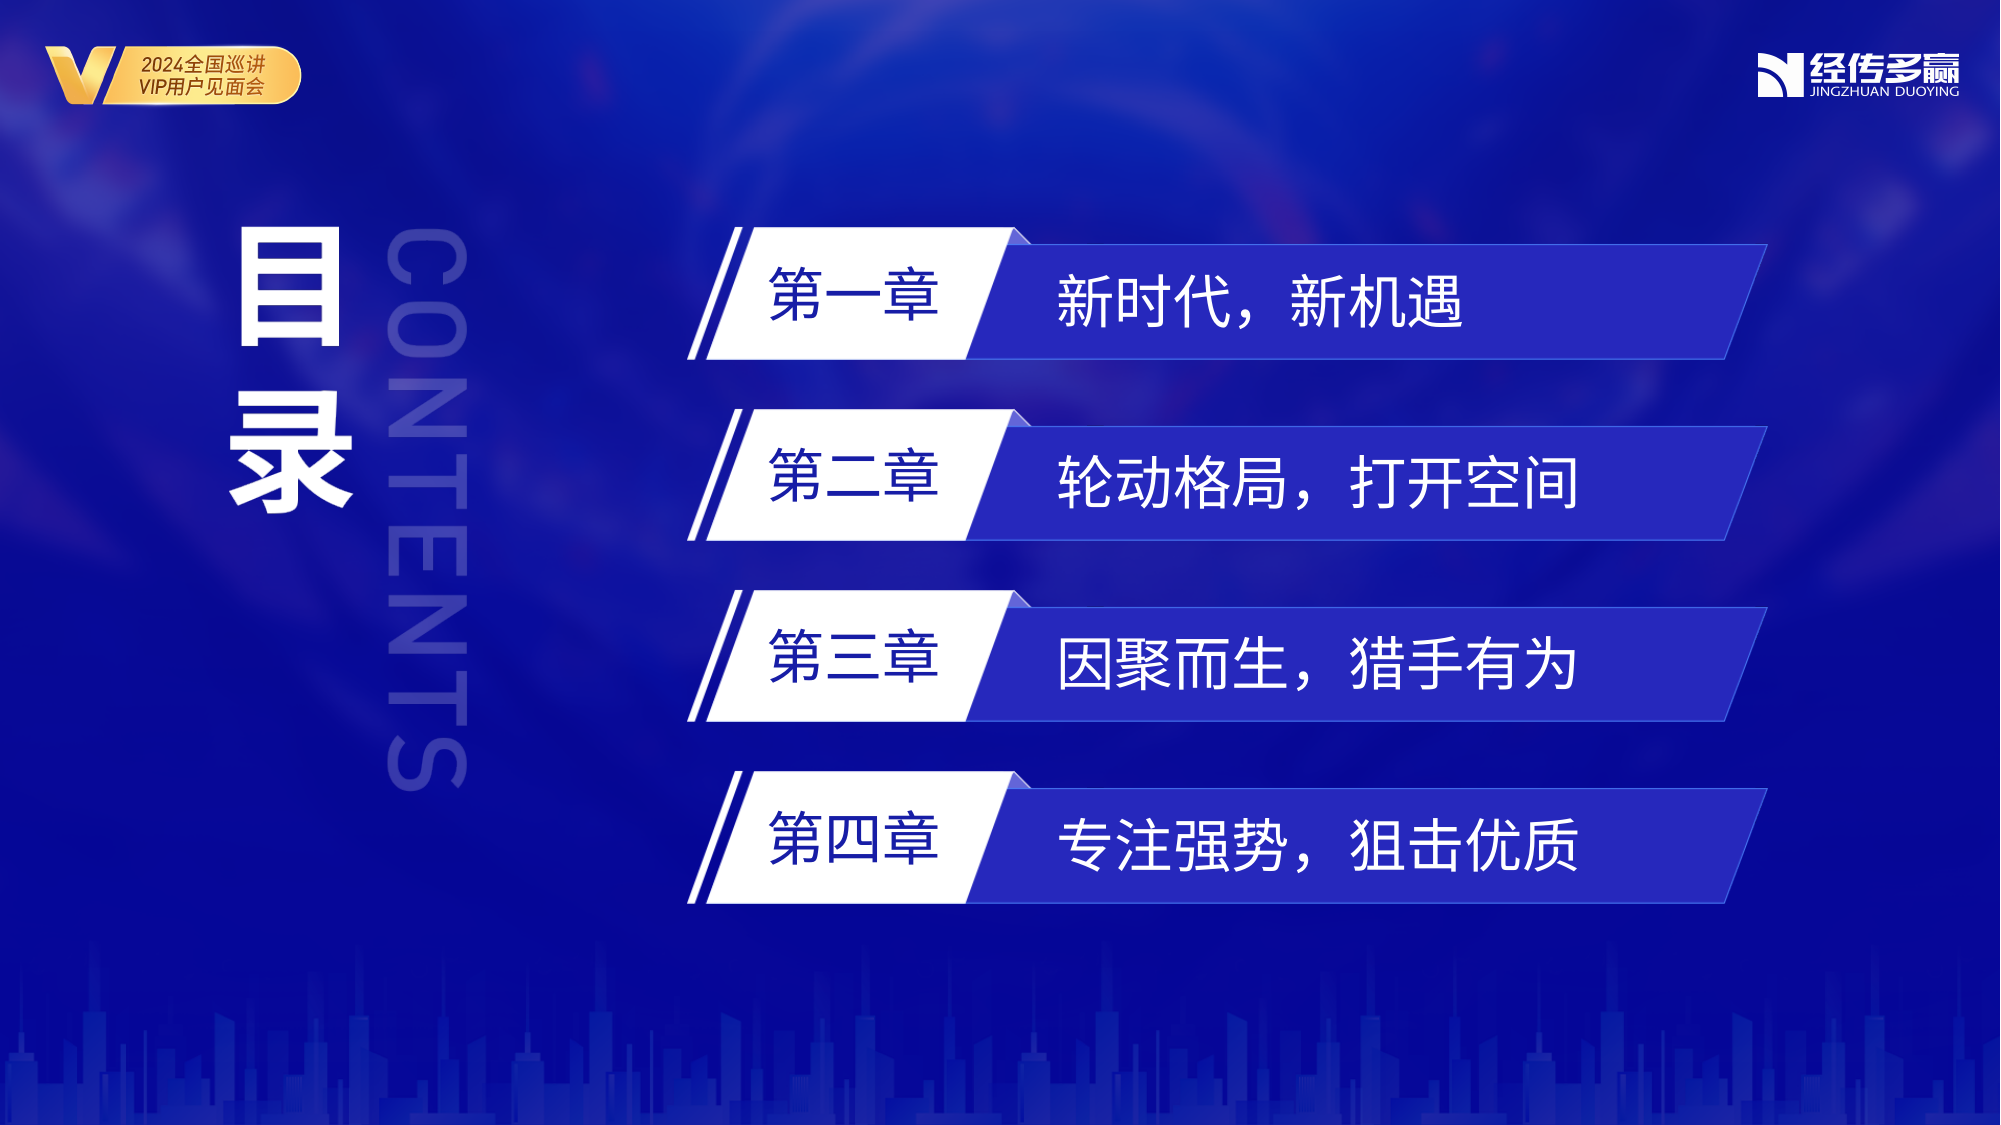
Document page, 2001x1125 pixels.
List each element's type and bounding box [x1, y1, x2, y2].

picture [0, 0, 2000, 1125]
text_box [686, 589, 1769, 722]
text_box [686, 408, 1769, 541]
text_box [686, 770, 1769, 904]
text_box [686, 226, 1769, 360]
